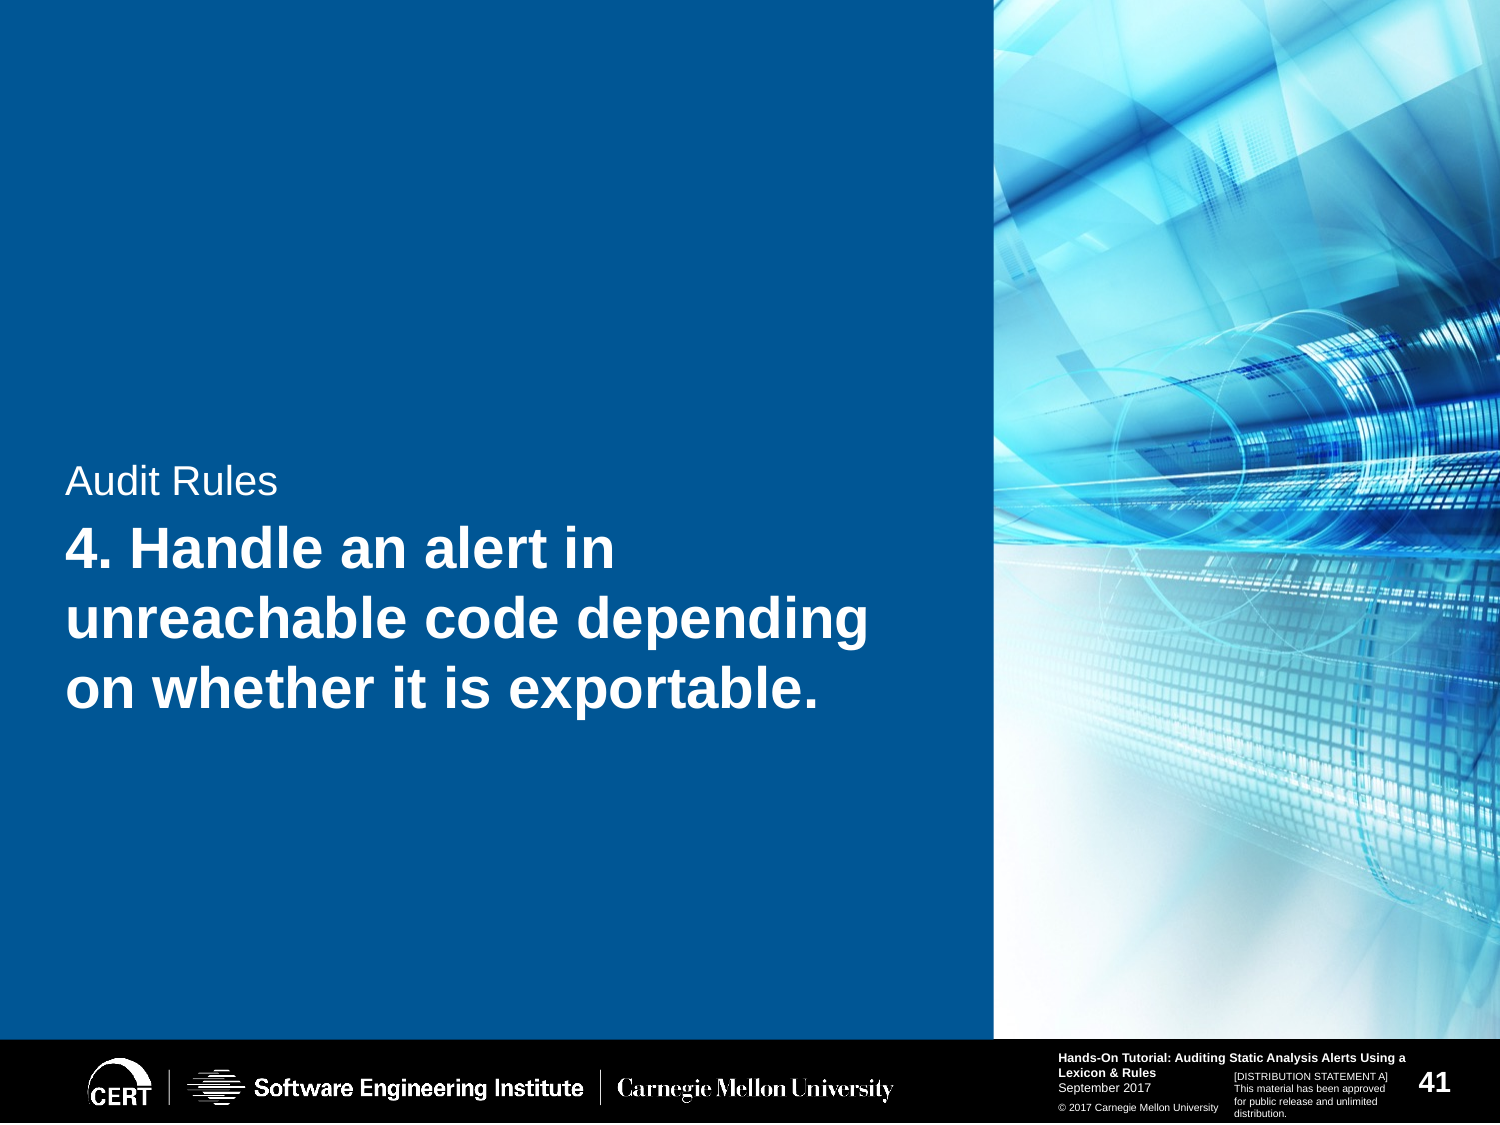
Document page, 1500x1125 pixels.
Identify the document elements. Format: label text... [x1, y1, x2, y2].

picture [994, 0, 1500, 1039]
list 4. Handle an alert in unreachable code depending on whether it is exportable. [65, 510, 910, 642]
picture [78, 1051, 904, 1110]
title Audit Rules [65, 457, 913, 505]
